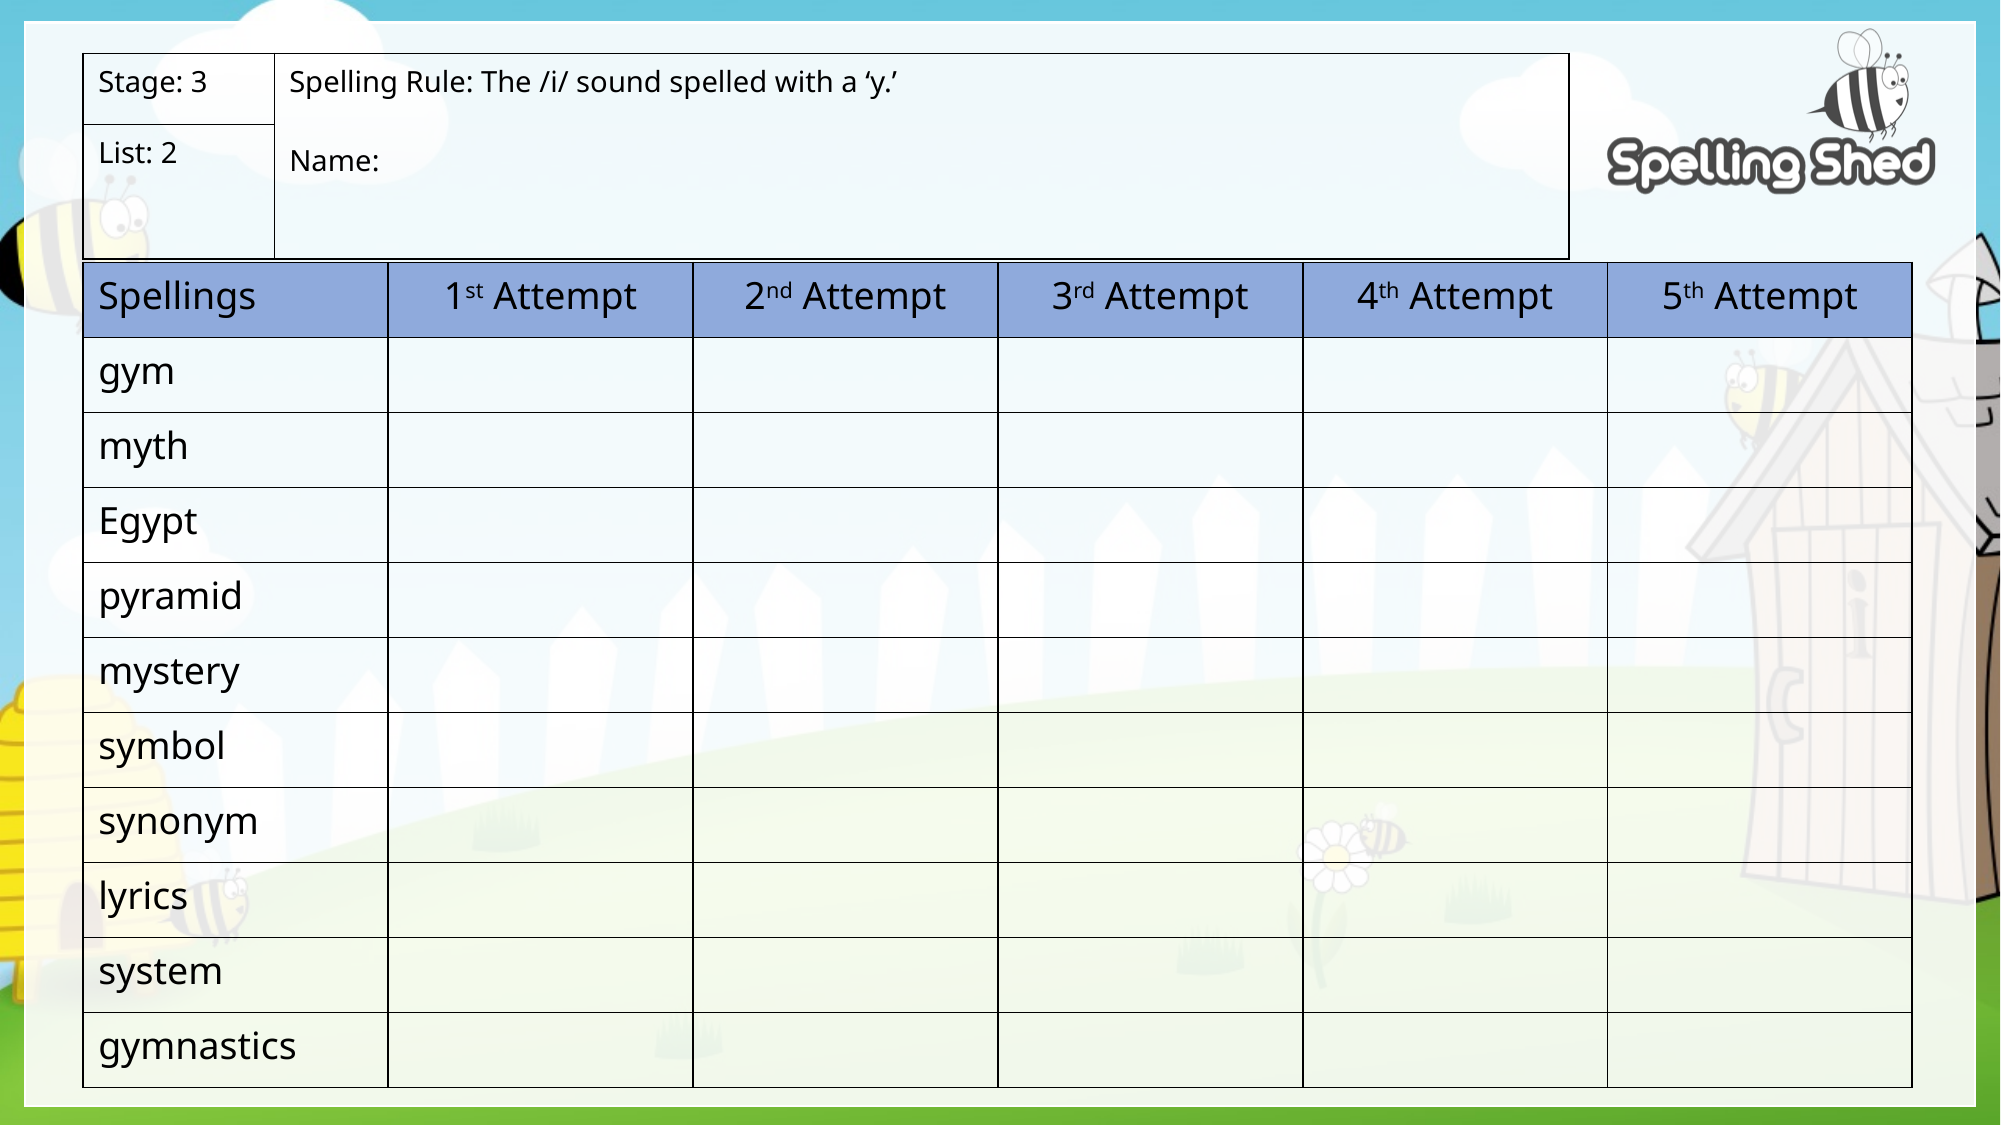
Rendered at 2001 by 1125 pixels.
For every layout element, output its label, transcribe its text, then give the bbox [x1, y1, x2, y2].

table_cell [1304, 713, 1607, 787]
table_cell [1304, 338, 1607, 412]
table_cell [1304, 638, 1607, 712]
table_header 2nd Attempt [694, 263, 997, 337]
table_cell [694, 713, 997, 787]
table_cell [999, 338, 1302, 412]
table_cell [389, 713, 692, 787]
table_cell List: 2 [84, 125, 274, 258]
table_cell [1304, 1013, 1607, 1087]
table_header Spelling Rule: The /i/ sound spelled with a ‘y.’ Name: [275, 54, 1568, 258]
table_cell [999, 788, 1302, 862]
table_header 4th Attempt [1304, 263, 1607, 337]
table_cell [389, 788, 692, 862]
table_cell [999, 713, 1302, 787]
table_cell [1608, 863, 1911, 937]
table_header 5th Attempt [1608, 263, 1911, 337]
table_cell [999, 563, 1302, 637]
table_cell [1608, 563, 1911, 637]
table_cell mystery [84, 638, 387, 712]
table_cell [694, 563, 997, 637]
table_cell [1304, 413, 1607, 487]
table_cell [1608, 488, 1911, 562]
table_cell [389, 338, 692, 412]
table_cell [999, 938, 1302, 1012]
table_cell [694, 938, 997, 1012]
table_cell system [84, 938, 387, 1012]
table_header 1st Attempt [389, 263, 692, 337]
picture [0, 0, 2001, 1125]
table_cell [389, 488, 692, 562]
table_cell [389, 938, 692, 1012]
table_cell [1608, 1013, 1911, 1087]
table_cell symbol [84, 713, 387, 787]
table_cell [1304, 863, 1607, 937]
table_cell [999, 413, 1302, 487]
table_cell [1608, 338, 1911, 412]
table_cell [694, 788, 997, 862]
table_cell gym [84, 338, 387, 412]
table_cell [694, 863, 997, 937]
table_cell [389, 863, 692, 937]
table_cell [999, 863, 1302, 937]
table_cell [694, 488, 997, 562]
table_cell [1304, 488, 1607, 562]
table_cell [999, 488, 1302, 562]
table_cell Egypt [84, 488, 387, 562]
table_cell [1304, 563, 1607, 637]
table_cell [389, 413, 692, 487]
table_header 3rd Attempt [999, 263, 1302, 337]
table_cell [1304, 938, 1607, 1012]
table_cell [389, 638, 692, 712]
table_cell [389, 1013, 692, 1087]
table_cell [1608, 638, 1911, 712]
table_header Stage: 3 [84, 54, 274, 124]
table_cell [694, 1013, 997, 1087]
table_cell [1608, 788, 1911, 862]
table_header Spellings [84, 263, 387, 337]
table_cell synonym [84, 788, 387, 862]
table_cell [1608, 713, 1911, 787]
table_cell [389, 563, 692, 637]
table_cell gymnastics [84, 1013, 387, 1087]
table_cell [1608, 938, 1911, 1012]
table_cell [1304, 788, 1607, 862]
table_cell [999, 1013, 1302, 1087]
table_cell [694, 413, 997, 487]
table_cell pyramid [84, 563, 387, 637]
table_cell [999, 638, 1302, 712]
table_cell [694, 638, 997, 712]
table_cell lyrics [84, 863, 387, 937]
table_cell [1608, 413, 1911, 487]
table_cell [694, 338, 997, 412]
table_cell myth [84, 413, 387, 487]
